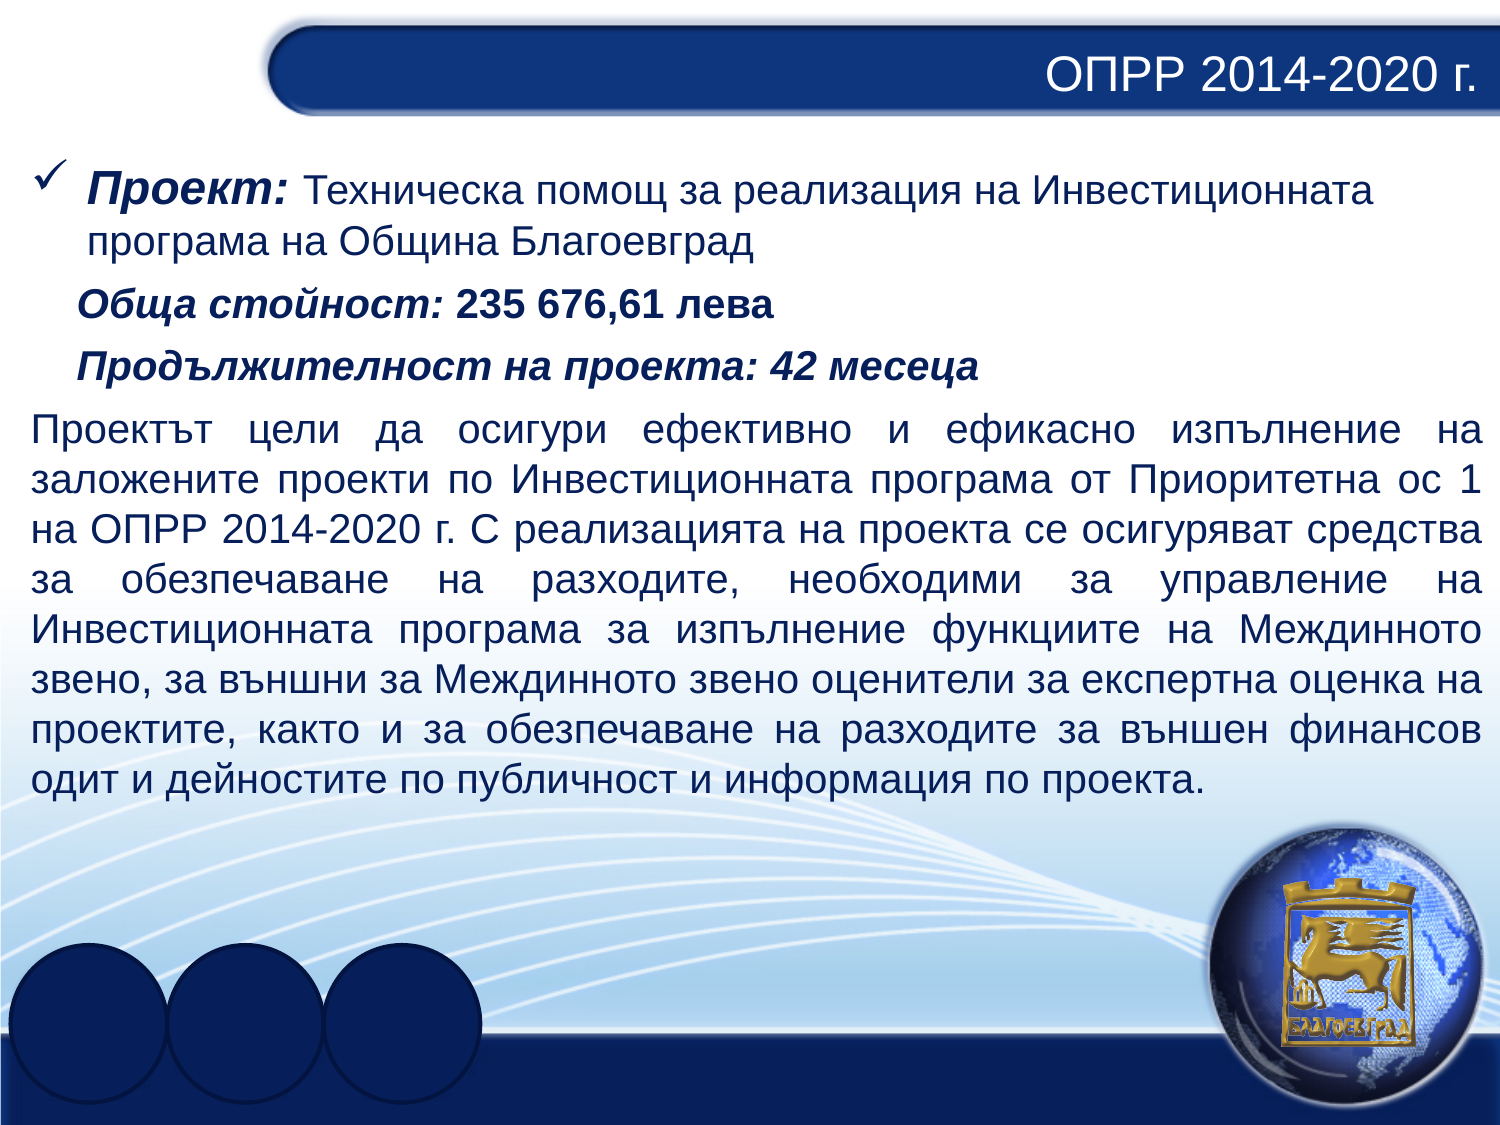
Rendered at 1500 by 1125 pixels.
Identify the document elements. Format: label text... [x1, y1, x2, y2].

list Проект: Техническа помощ за реализация на Инвестиционната програма на Община Благоевград Обща стойност: 235 676,61 лева Продължителност на проекта: 42 месеца Проектът цели да осигури ефективно и ефикасно изпълнение на заложените проекти по Инвестиционната програма от Приоритетна ос 1 на ОПРР 2014-2020 г. С реализацията на проекта се осигуряват средства за обезпечаване на разходите, необходими за управление на Инвестиционната програма за изпълнение функциите на Междинното звено, за външни за Междинното звено оценители за експертна оценка на проектите, както и за обезпечаване на разходите за външен финансов одит и дейностите по публичност и информация по проекта. [15, 149, 1498, 929]
picture [0, 0, 1500, 1125]
